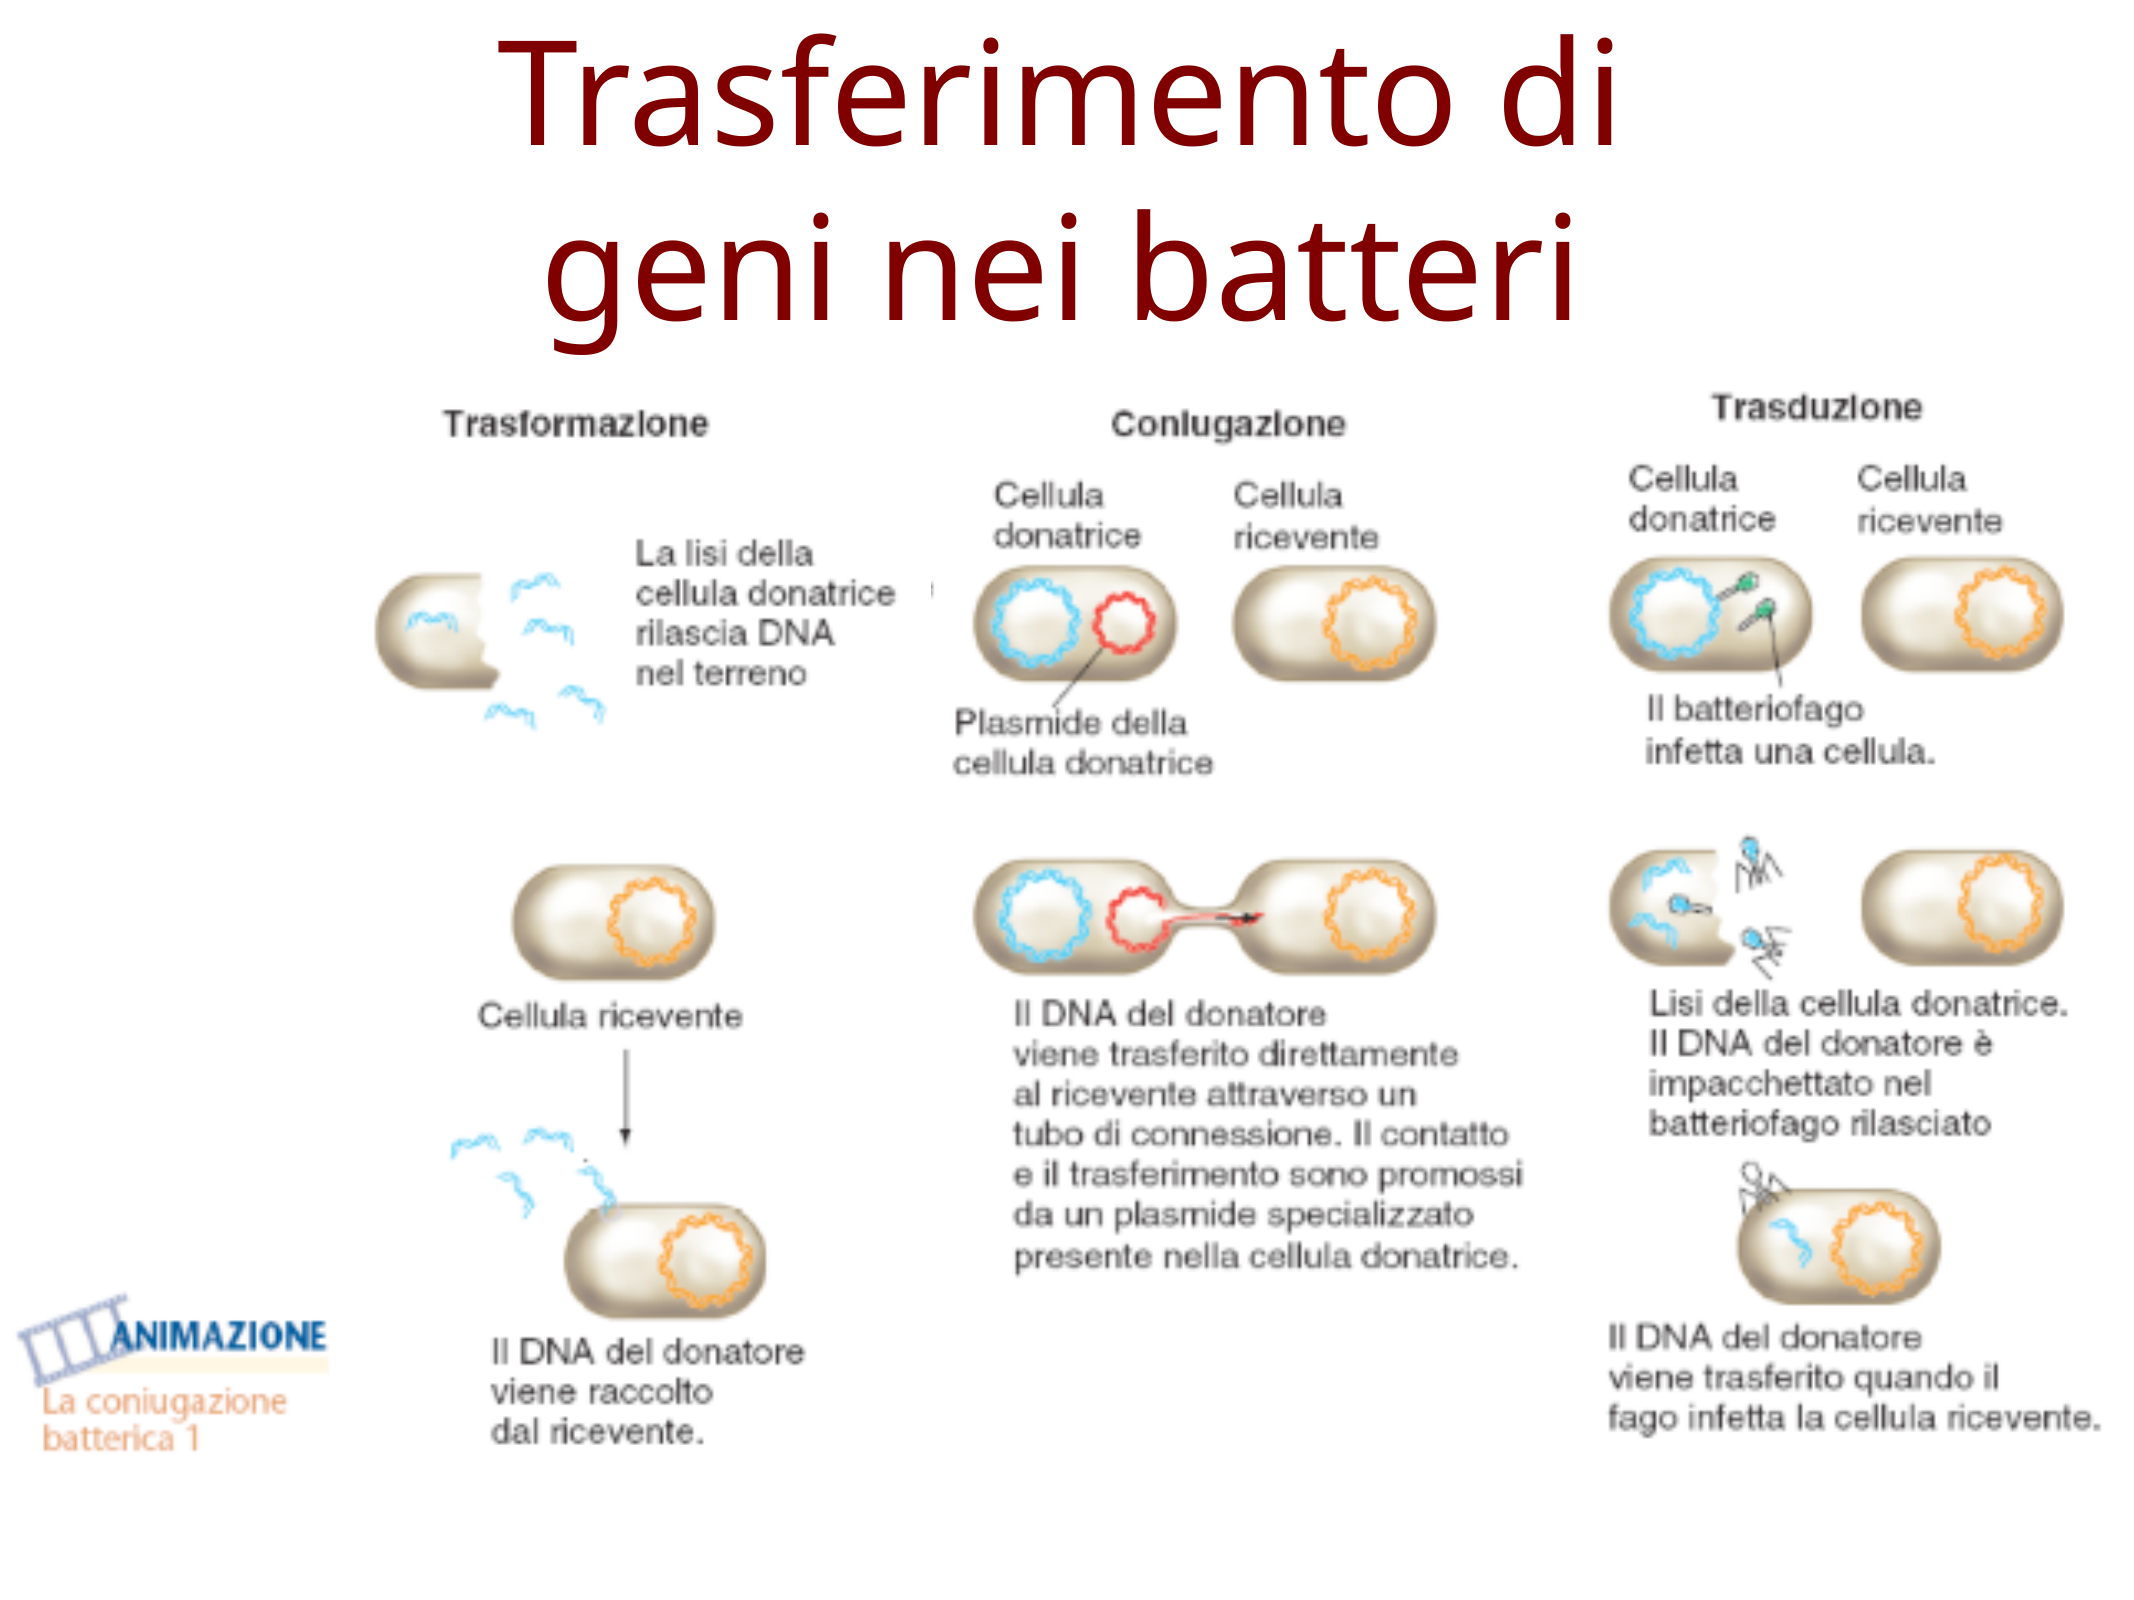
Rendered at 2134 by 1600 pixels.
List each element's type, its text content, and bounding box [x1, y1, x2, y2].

picture [1570, 360, 2128, 1463]
picture [12, 365, 916, 1499]
picture [930, 364, 1561, 1312]
text_box Trasferimento di geni nei batteri [329, 0, 1794, 359]
